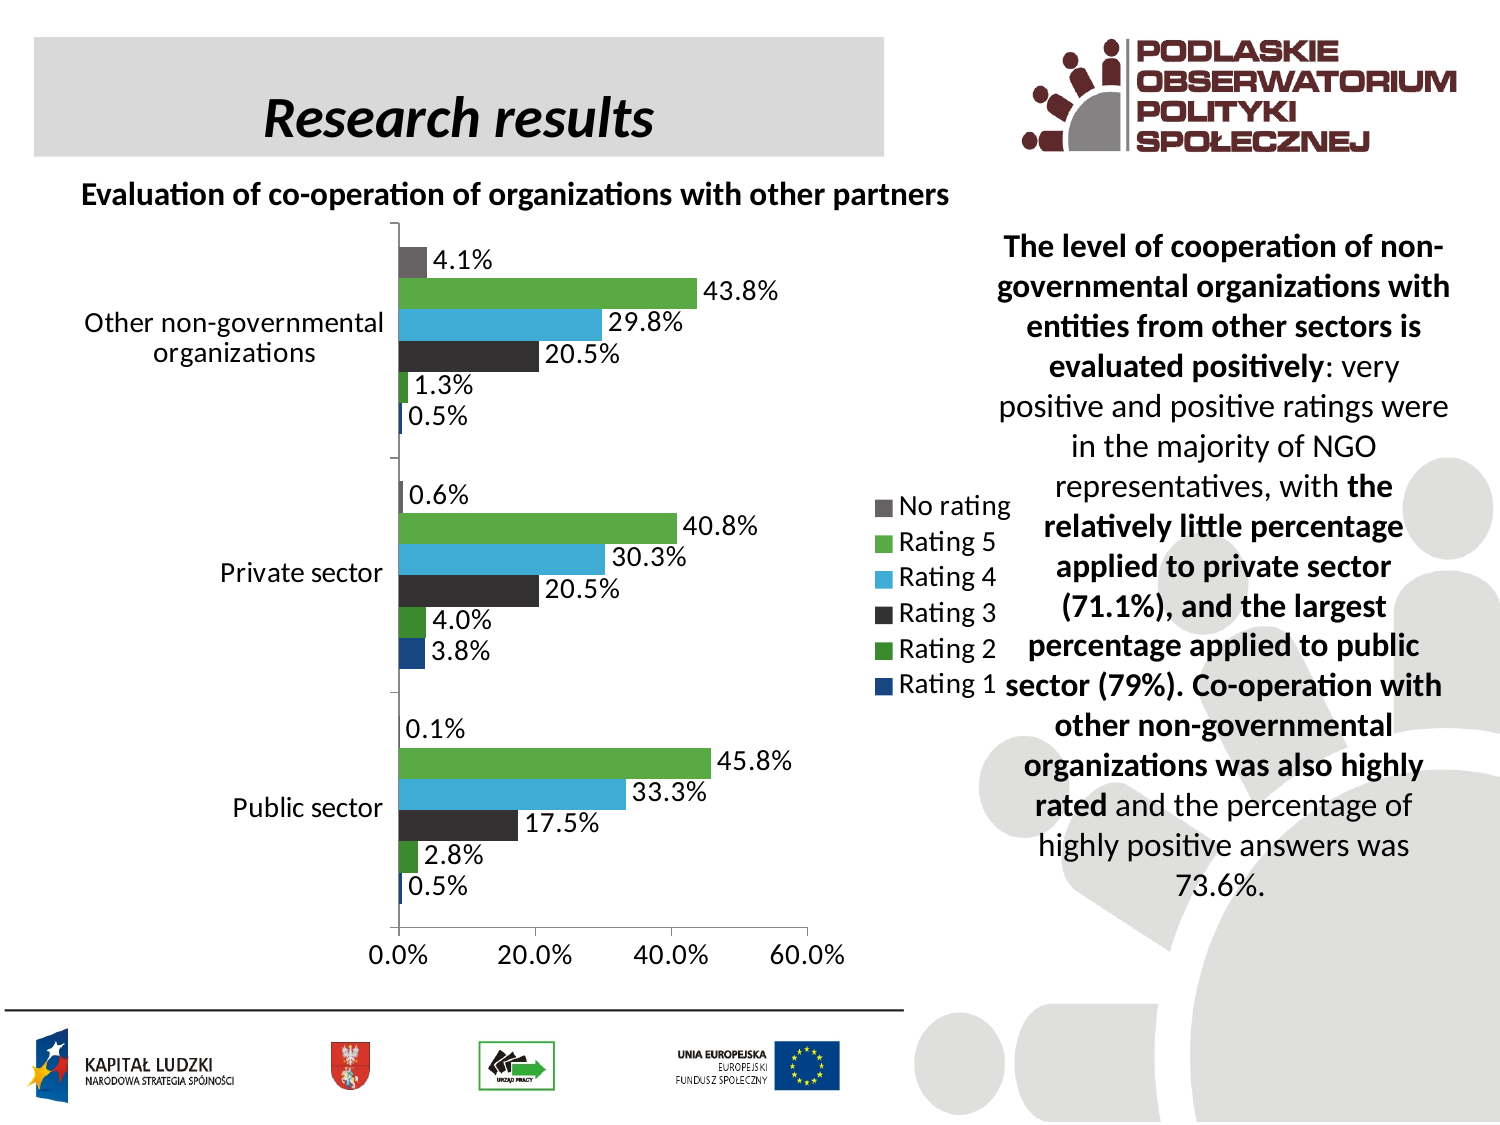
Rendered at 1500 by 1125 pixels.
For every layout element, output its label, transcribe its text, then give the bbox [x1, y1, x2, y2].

text_box Evaluation of co-operation of organizations with other partners [33, 164, 998, 220]
text_box The level of cooperation of non-governmental organizations with entities from other sectors is evaluated positively: very positive and positive ratings were in the majority of NGO representatives, with the relatively little percentage applied to private sector (71.1%), and the largest percentage applied to public sector (79%). Co-operation with other non-governmental organizations was also highly rated and the percentage of highly positive answers was 73.6%. [1038, 217, 1467, 911]
text_box Research results [33, 37, 885, 157]
picture [0, 1, 1500, 1125]
chart [64, 207, 1034, 988]
